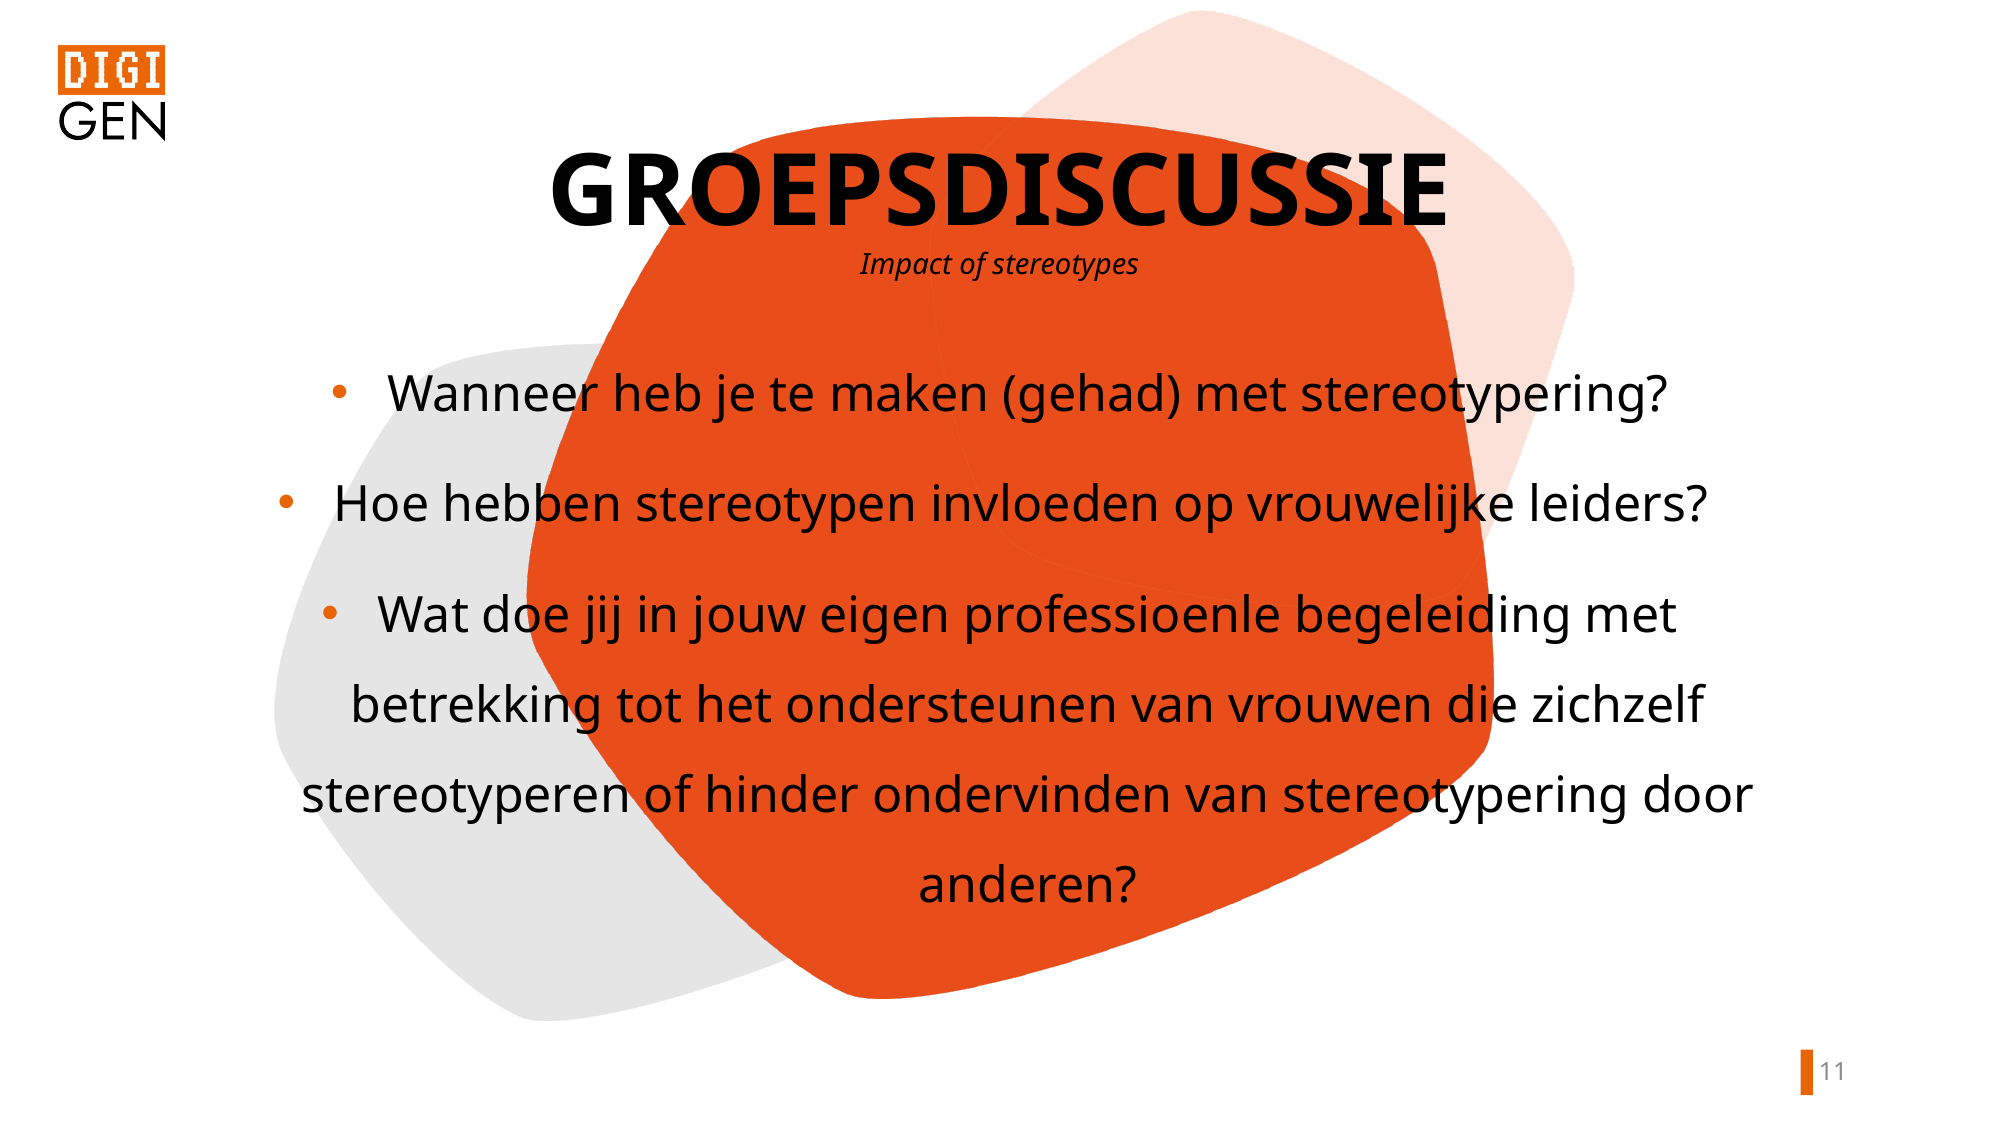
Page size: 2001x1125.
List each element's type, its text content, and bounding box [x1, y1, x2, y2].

slide_number 10 [1764, 1042, 1863, 1103]
picture [526, 944, 1494, 999]
list Wanneer heb je te maken (gehad) met stereotypering? Hoe hebben stereotypen invloeden op vrouwelijke leiders? Wat doe jij in jouw eigen professioenle begeleiding met betrekking tot het ondersteunen van vrouwen die zichzelf stereotyperen of hinder ondervinden van stereotypering door anderen? [191, 323, 1809, 944]
picture [58, 45, 166, 94]
title GROEPSDISCUSSIE Impact of stereotypes [375, 82, 1625, 324]
